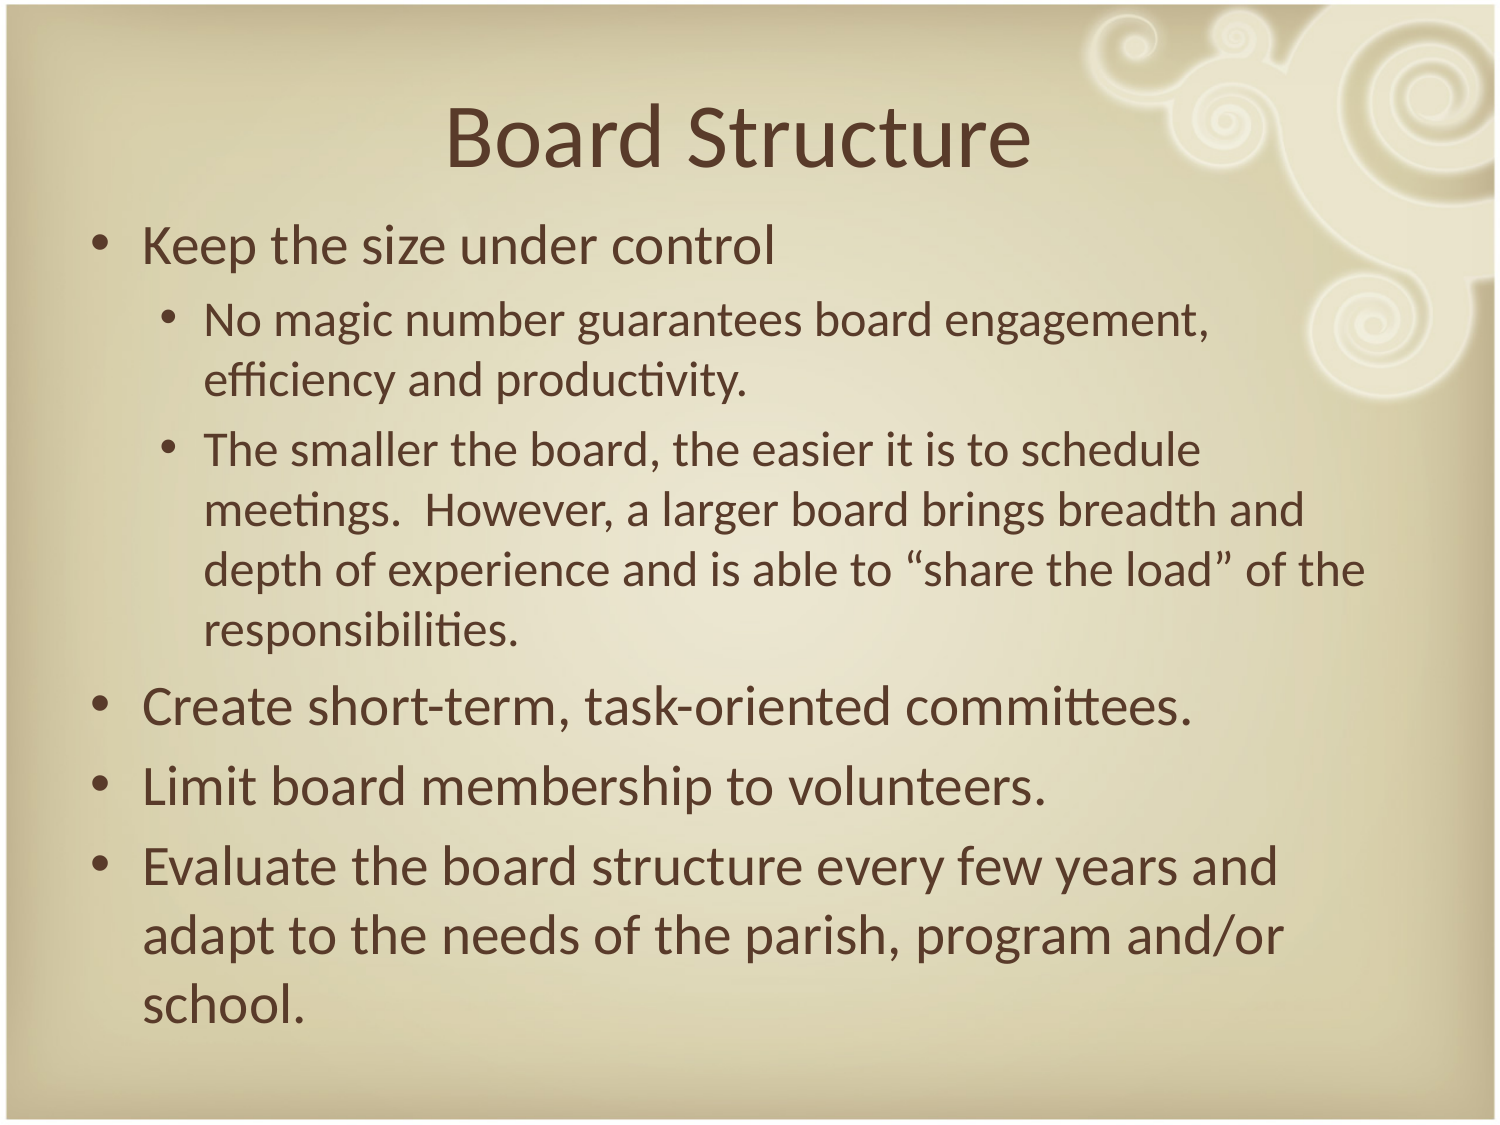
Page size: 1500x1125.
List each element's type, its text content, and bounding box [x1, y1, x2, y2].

list Keep the size under control No magic number guarantees board engagement, efficiency and productivity. The smaller the board, the easier it is to schedule meetings. However, a larger board brings breadth and depth of experience and is able to “share the load” of the responsibilities. Create short-term, task-oriented committees. Limit board membership to volunteers. Evaluate the board structure every few years and adapt to the needs of the parish, program and/or school. [74, 199, 1426, 1051]
title Board Structure [74, 37, 1426, 199]
picture [0, 0, 1500, 1125]
